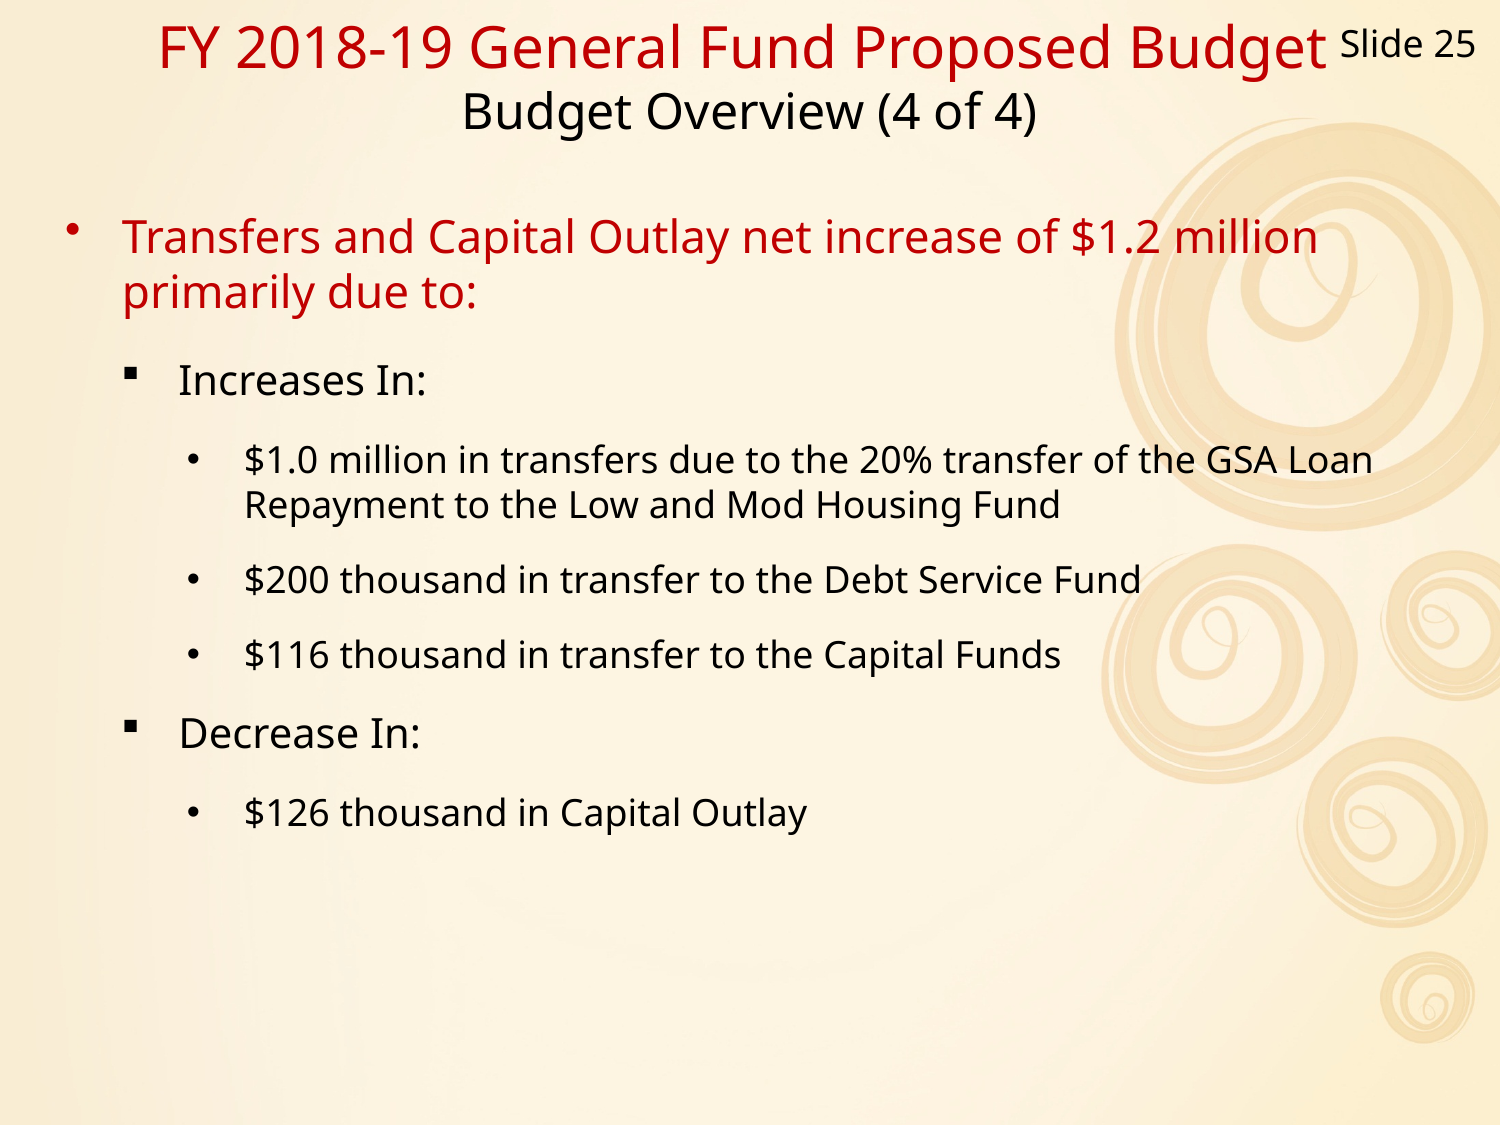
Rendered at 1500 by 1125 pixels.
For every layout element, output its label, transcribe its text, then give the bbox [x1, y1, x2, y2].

text_box FY 2018-19 General Fund Proposed Budget Budget Overview (4 of 4) [50, 24, 1450, 125]
list Transfers and Capital Outlay net increase of $1.2 million primarily due to: Increases In: $1.0 million in transfers due to the 20% transfer of the GSA Loan Repayment to the Low and Mod Housing Fund $200 thousand in transfer to the Debt Service Fund $116 thousand in transfer to the Capital Funds Decrease In: $126 thousand in Capital Outlay [50, 200, 1463, 1025]
text_box Slide 25 [1325, 12, 1500, 88]
picture [0, 0, 1500, 1125]
